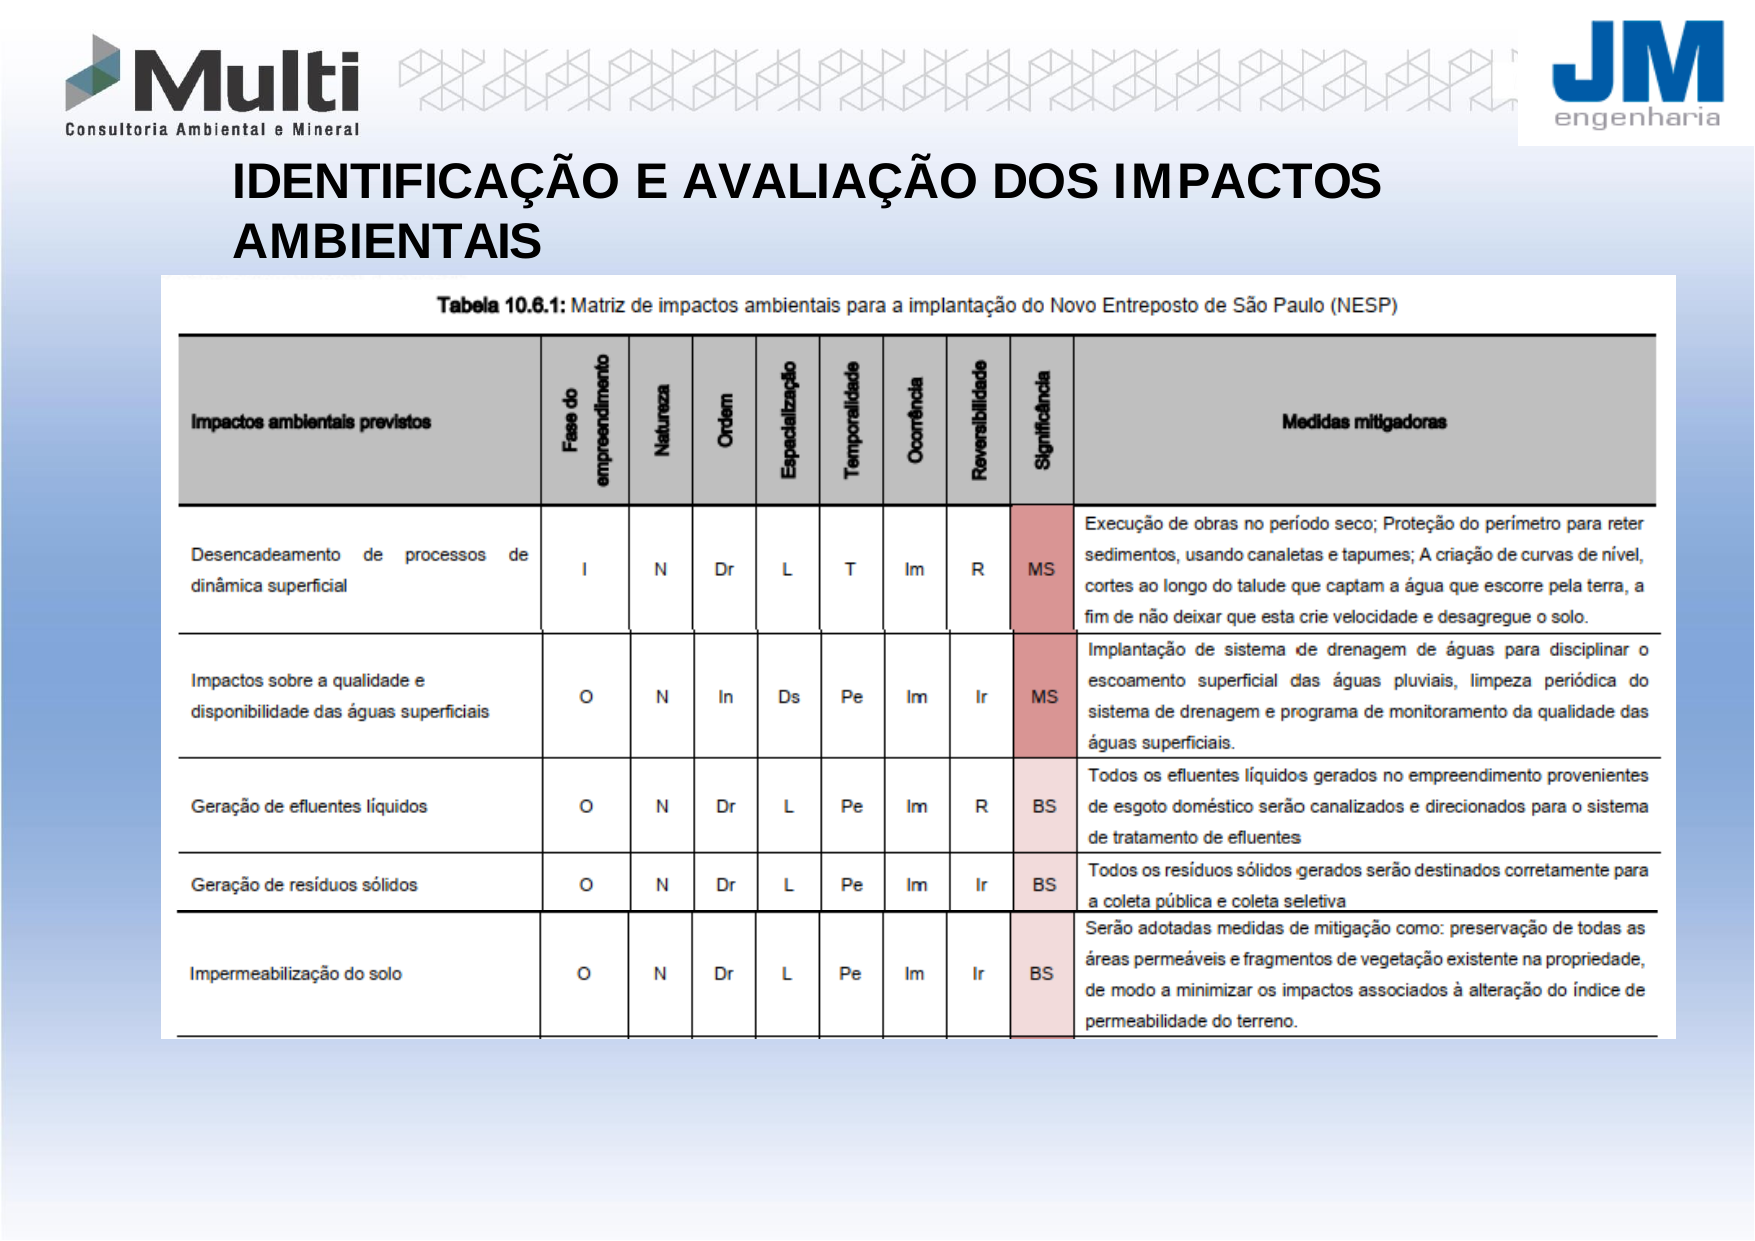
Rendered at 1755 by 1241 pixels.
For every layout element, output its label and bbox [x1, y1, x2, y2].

picture [0, 29, 1754, 1240]
text_box [161, 0, 1755, 1040]
